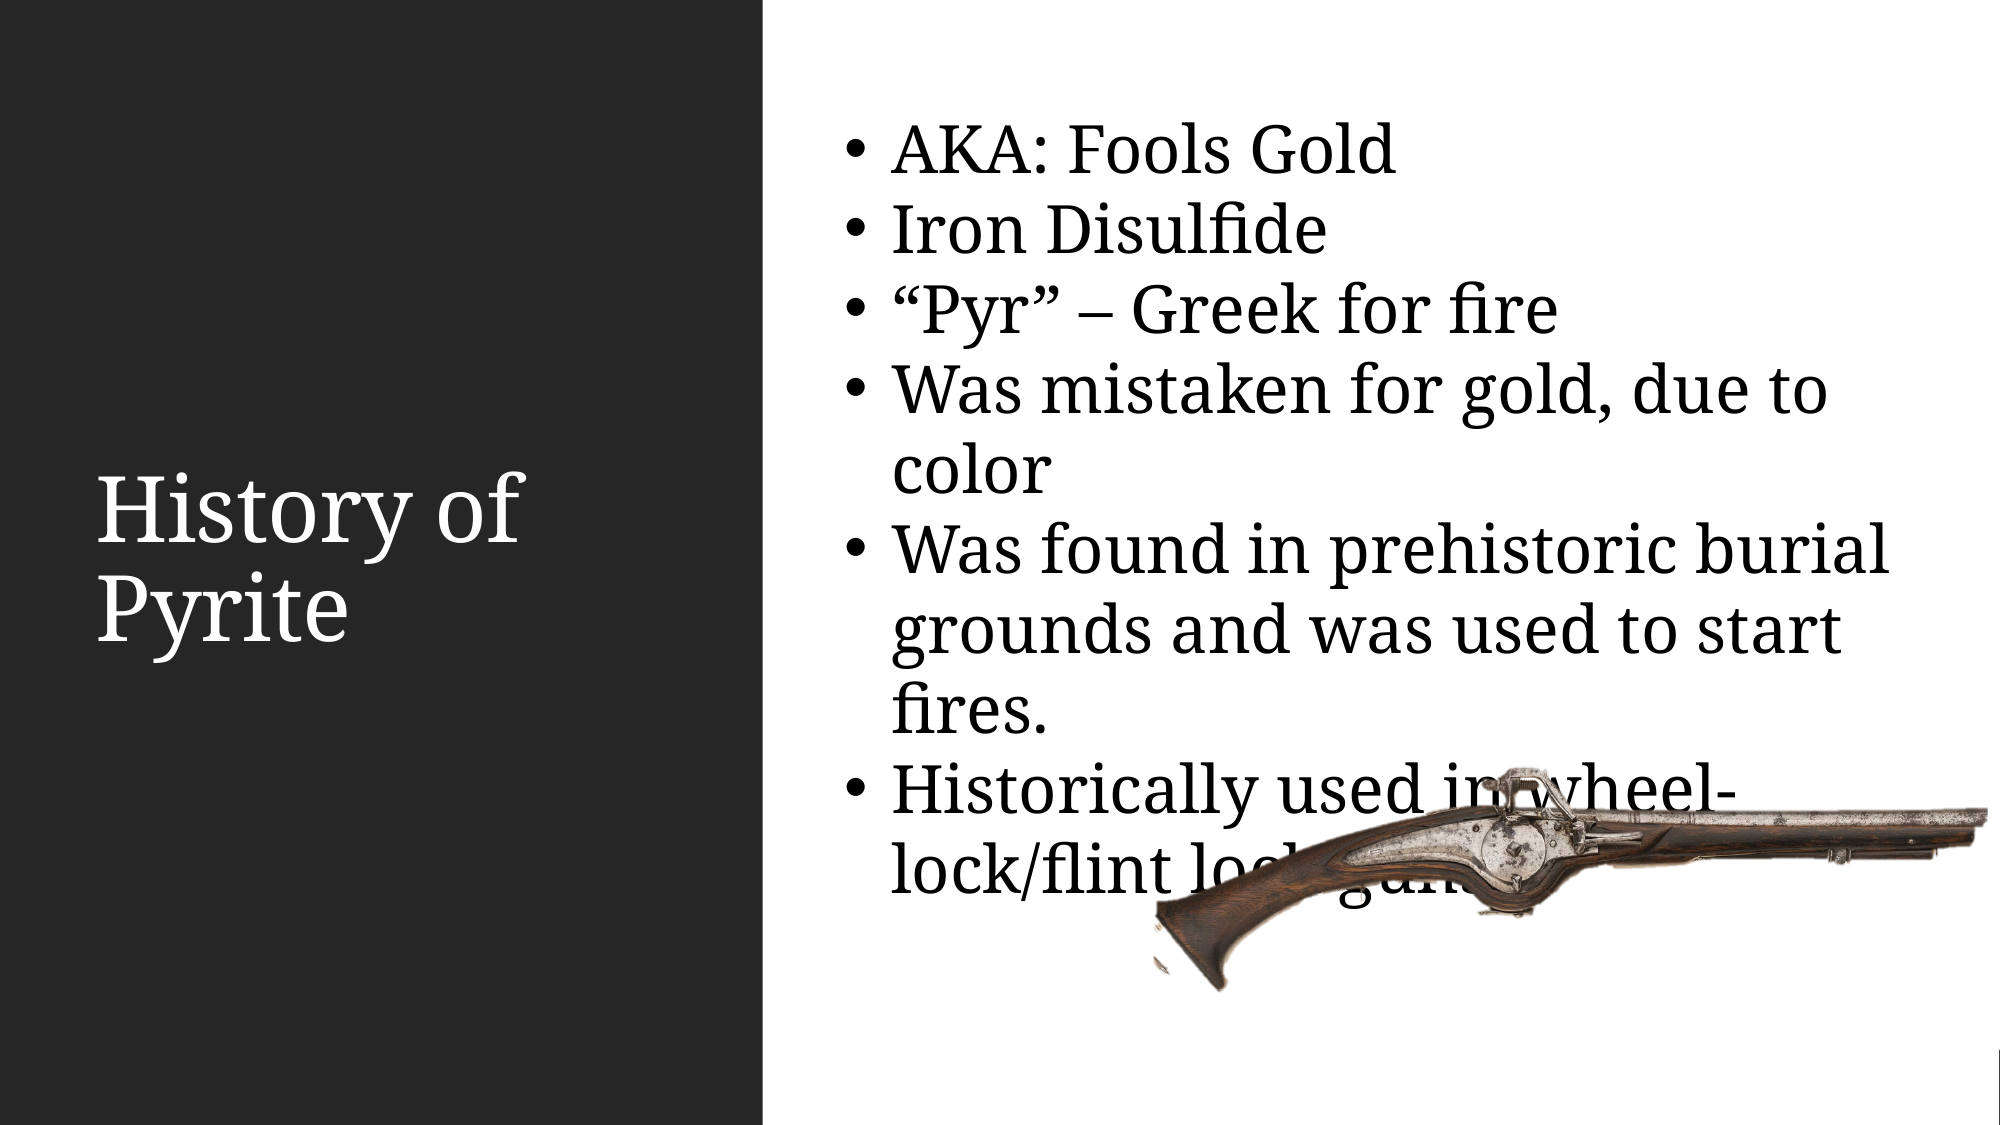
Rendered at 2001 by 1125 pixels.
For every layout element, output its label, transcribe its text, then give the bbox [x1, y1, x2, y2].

text_box [764, 0, 2000, 1125]
title History of Pyrite [80, 99, 679, 1026]
text_box AKA: Fools Gold Iron Disulfide “Pyr” – Greek for fire Was mistaken for gold, due to color Was found in prehistoric burial grounds and was used to start fires. Historically used in wheel-lock/flint lock guns [829, 99, 1920, 914]
text_box [0, 0, 764, 1125]
picture [1133, 637, 2000, 1125]
